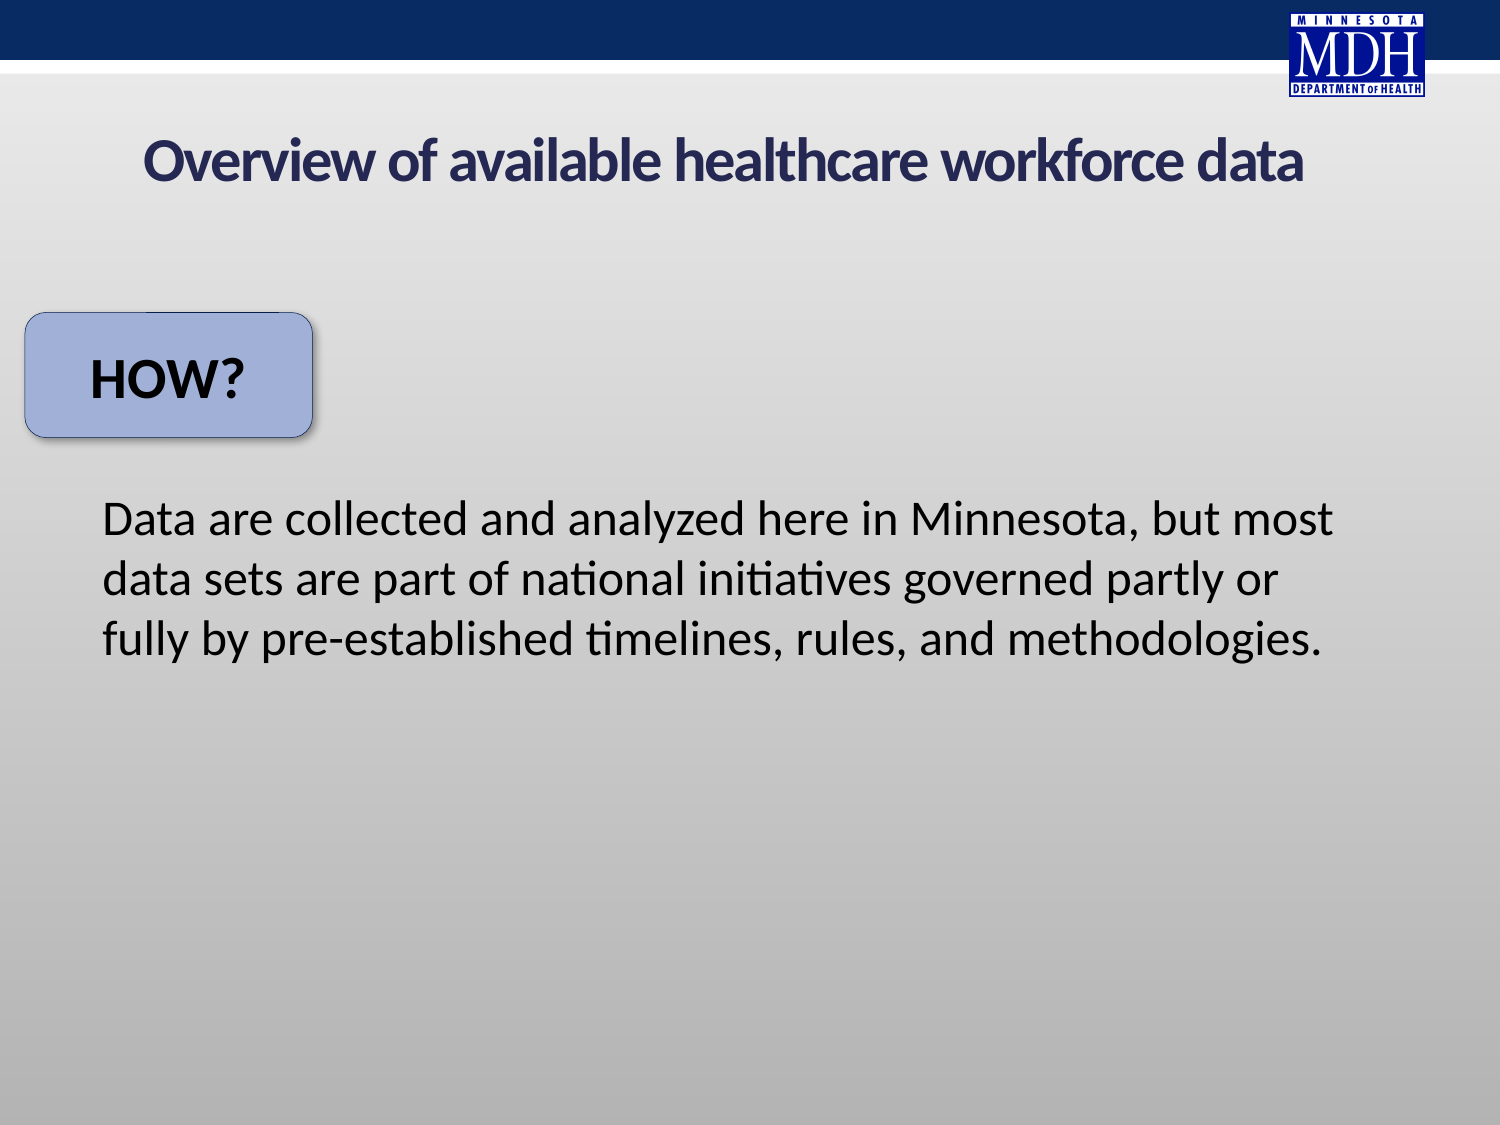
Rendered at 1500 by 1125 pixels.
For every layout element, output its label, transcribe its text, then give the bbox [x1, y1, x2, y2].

text_box HOW? [22, 310, 315, 440]
picture [1289, 12, 1425, 97]
text_box Data are collected and analyzed here in Minnesota, but most data sets are part of national initiatives governed partly or fully by pre-established timelines, rules, and methodologies. [87, 478, 1363, 673]
title Overview of available healthcare workforce data [50, 75, 1400, 238]
